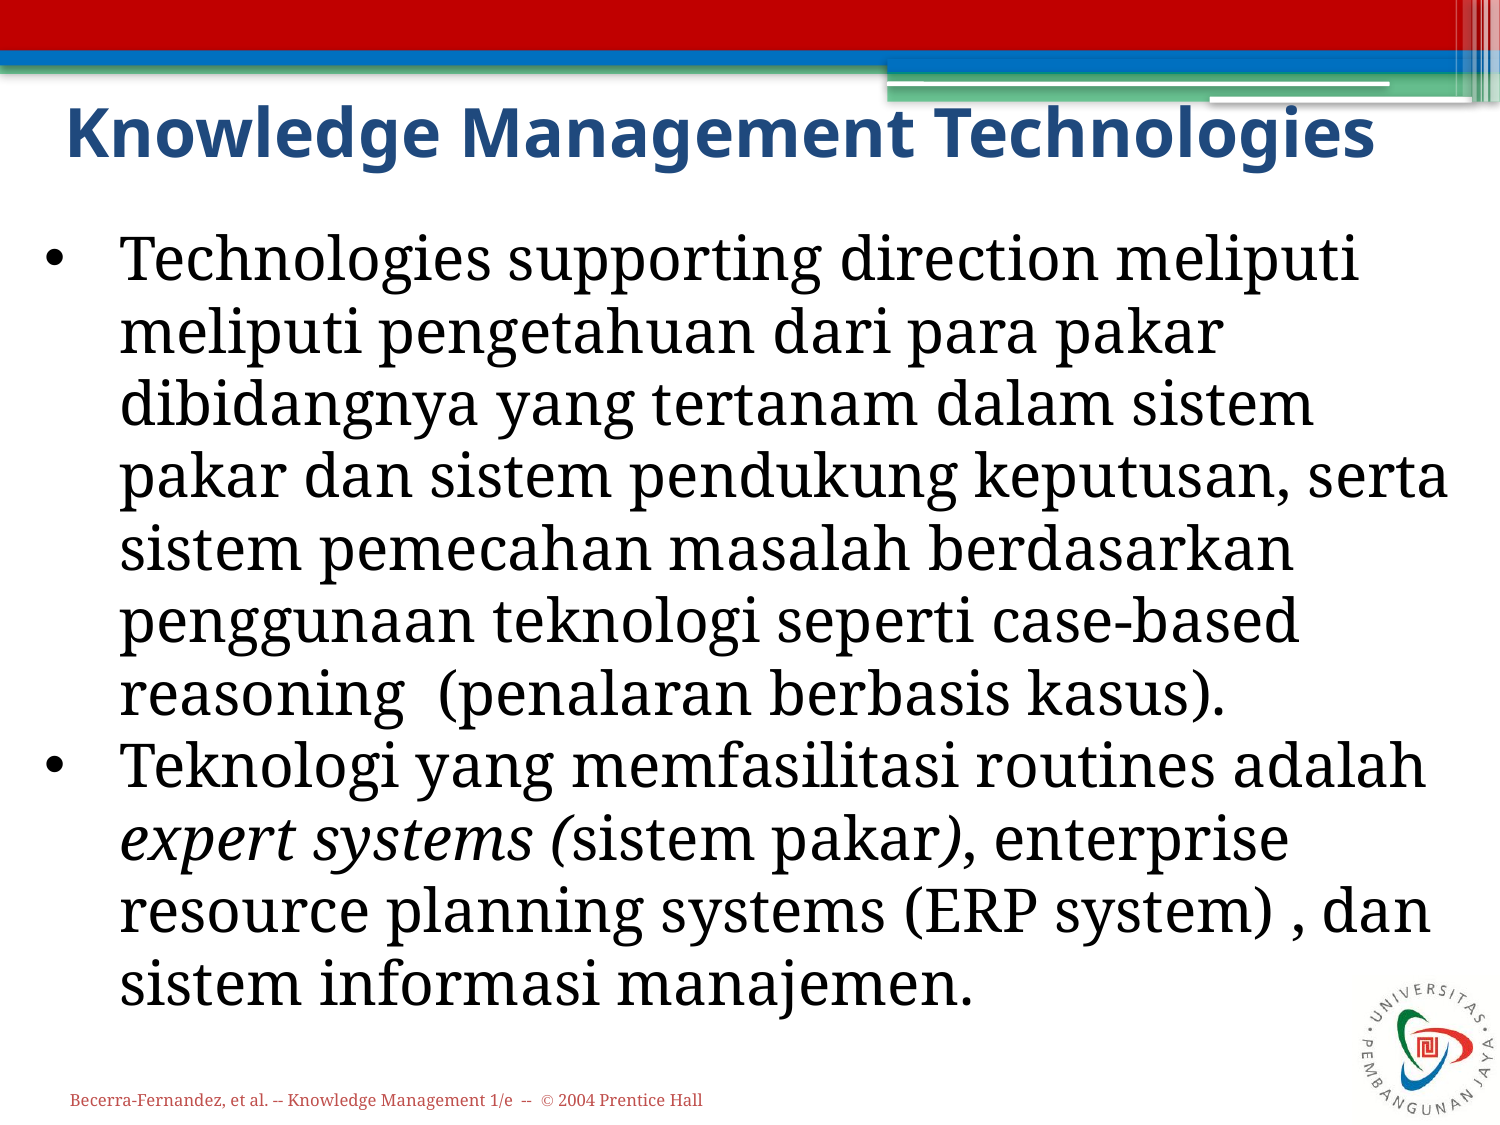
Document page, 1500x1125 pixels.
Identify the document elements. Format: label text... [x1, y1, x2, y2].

picture [1352, 975, 1500, 1125]
text_box Technologies supporting direction meliputi meliputi pengetahuan dari para pakar dibidangnya yang tertanam dalam sistem pakar dan sistem pendukung keputusan, serta sistem pemecahan masalah berdasarkan penggunaan teknologi seperti case-based reasoning (penalaran berbasis kasus). Teknologi yang memfasilitasi routines adalah expert systems (sistem pakar), enterprise resource planning systems (ERP system) , dan sistem informasi manajemen. [29, 212, 1480, 1025]
footer Becerra-Fernandez, et al. -- Knowledge Management 1/e -- © 2004 Prentice Hall [54, 1082, 798, 1125]
title Knowledge Management Technologies [49, 42, 1400, 219]
